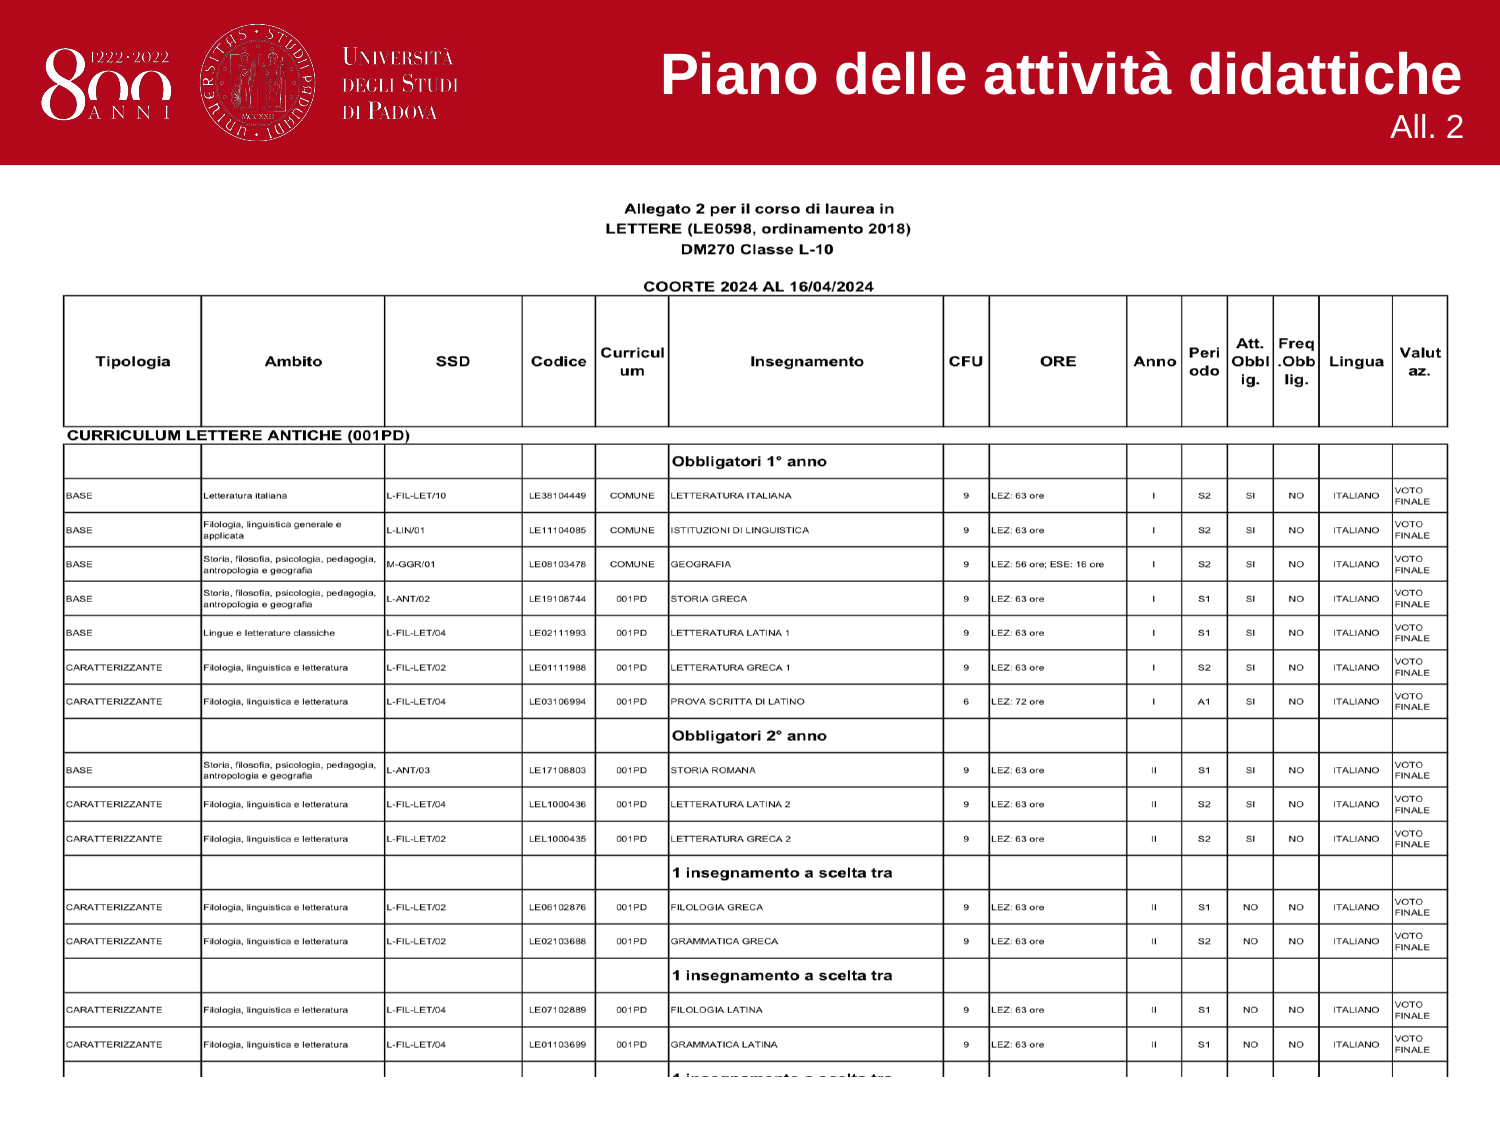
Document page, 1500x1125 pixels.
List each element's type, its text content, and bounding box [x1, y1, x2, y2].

picture [51, 193, 1460, 1077]
text_box Piano delle attività didattiche All. 2 [498, 0, 1500, 166]
picture [41, 24, 457, 141]
